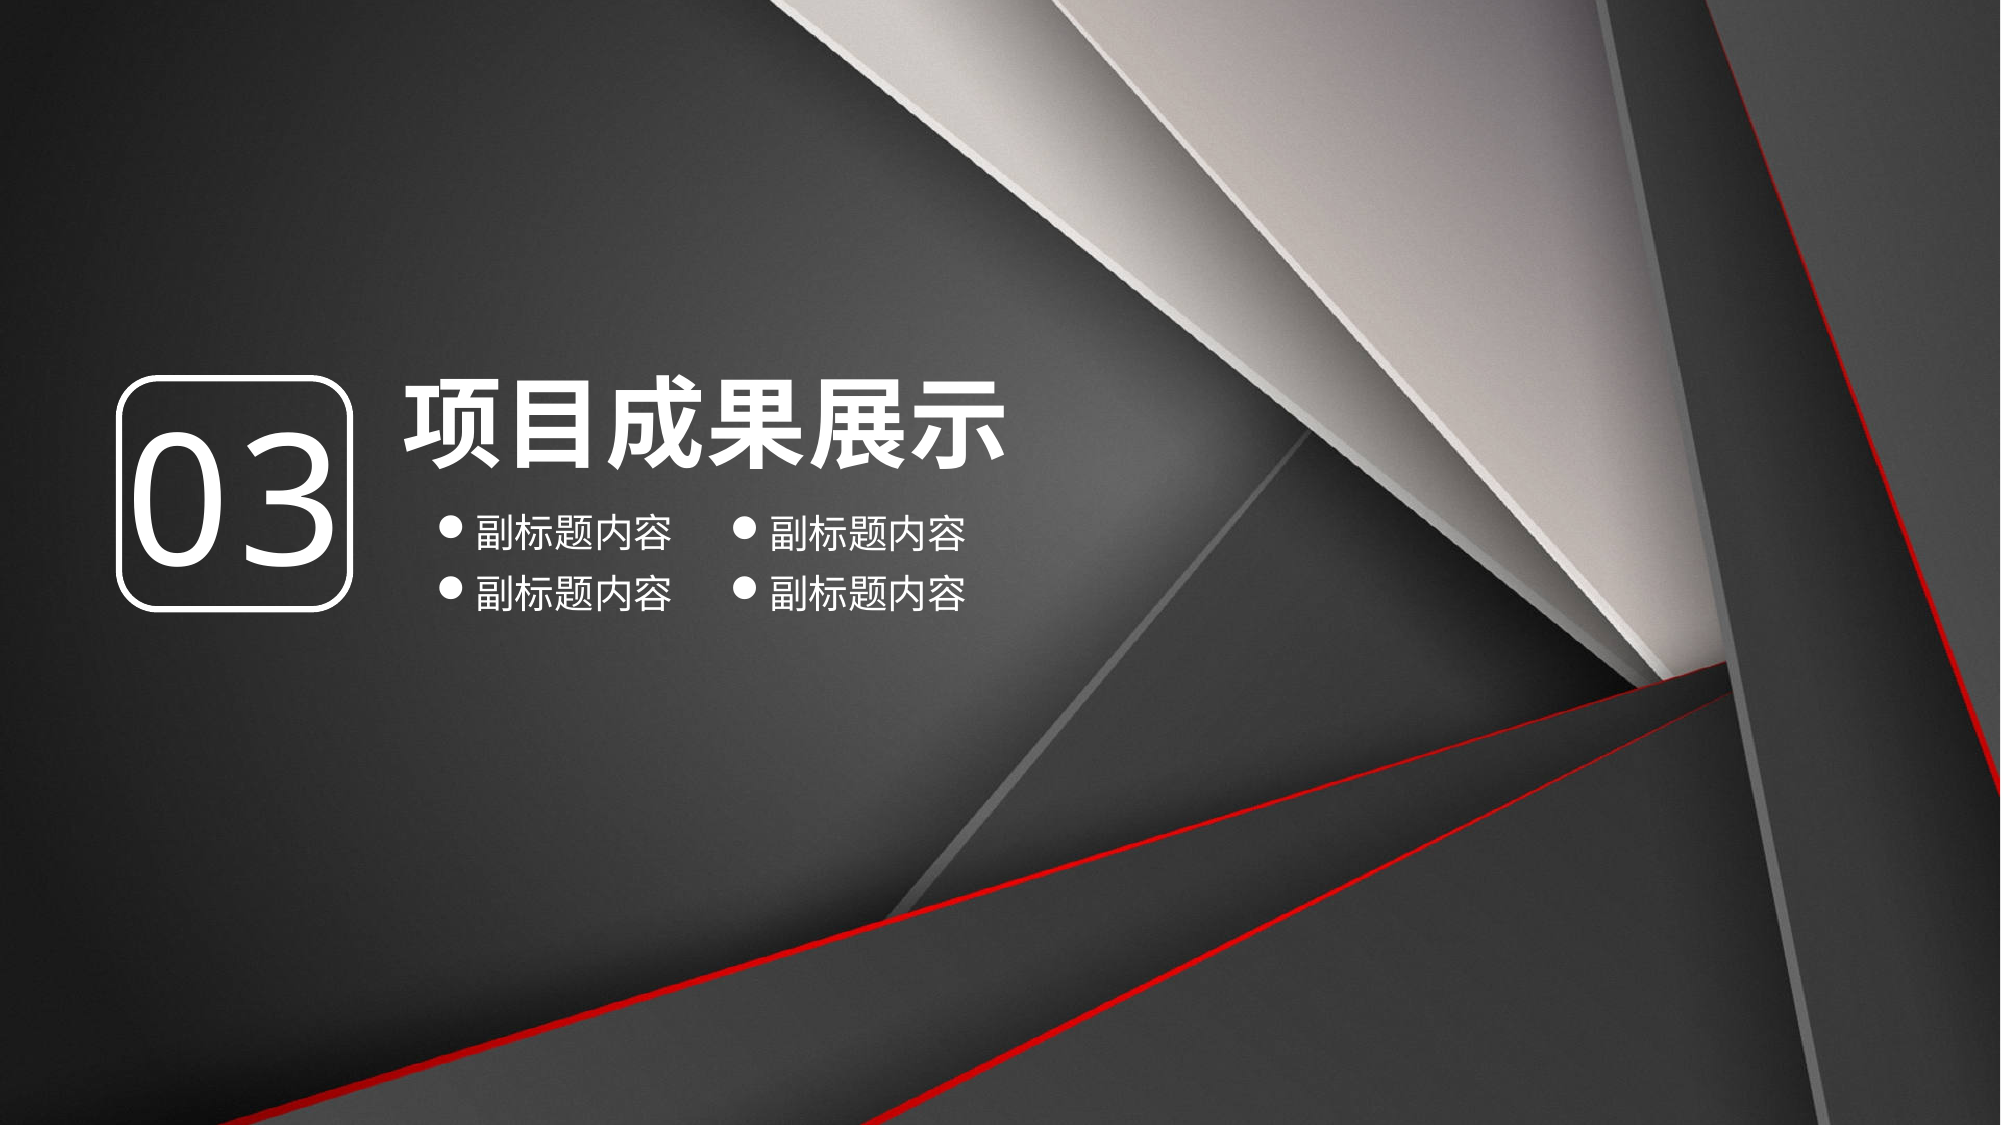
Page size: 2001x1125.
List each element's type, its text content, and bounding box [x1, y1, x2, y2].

text_box [344, 394, 352, 594]
text_box 副标题内容 [436, 508, 692, 556]
text_box 副标题内容 [729, 509, 986, 557]
picture [0, 0, 2001, 1125]
text_box 项目成果展示 [402, 360, 1041, 481]
text_box [117, 394, 125, 594]
text_box 副标题内容 [436, 569, 729, 617]
text_box [138, 377, 331, 382]
text_box 03 [125, 382, 344, 603]
text_box [134, 603, 335, 611]
text_box 副标题内容 [729, 569, 986, 617]
